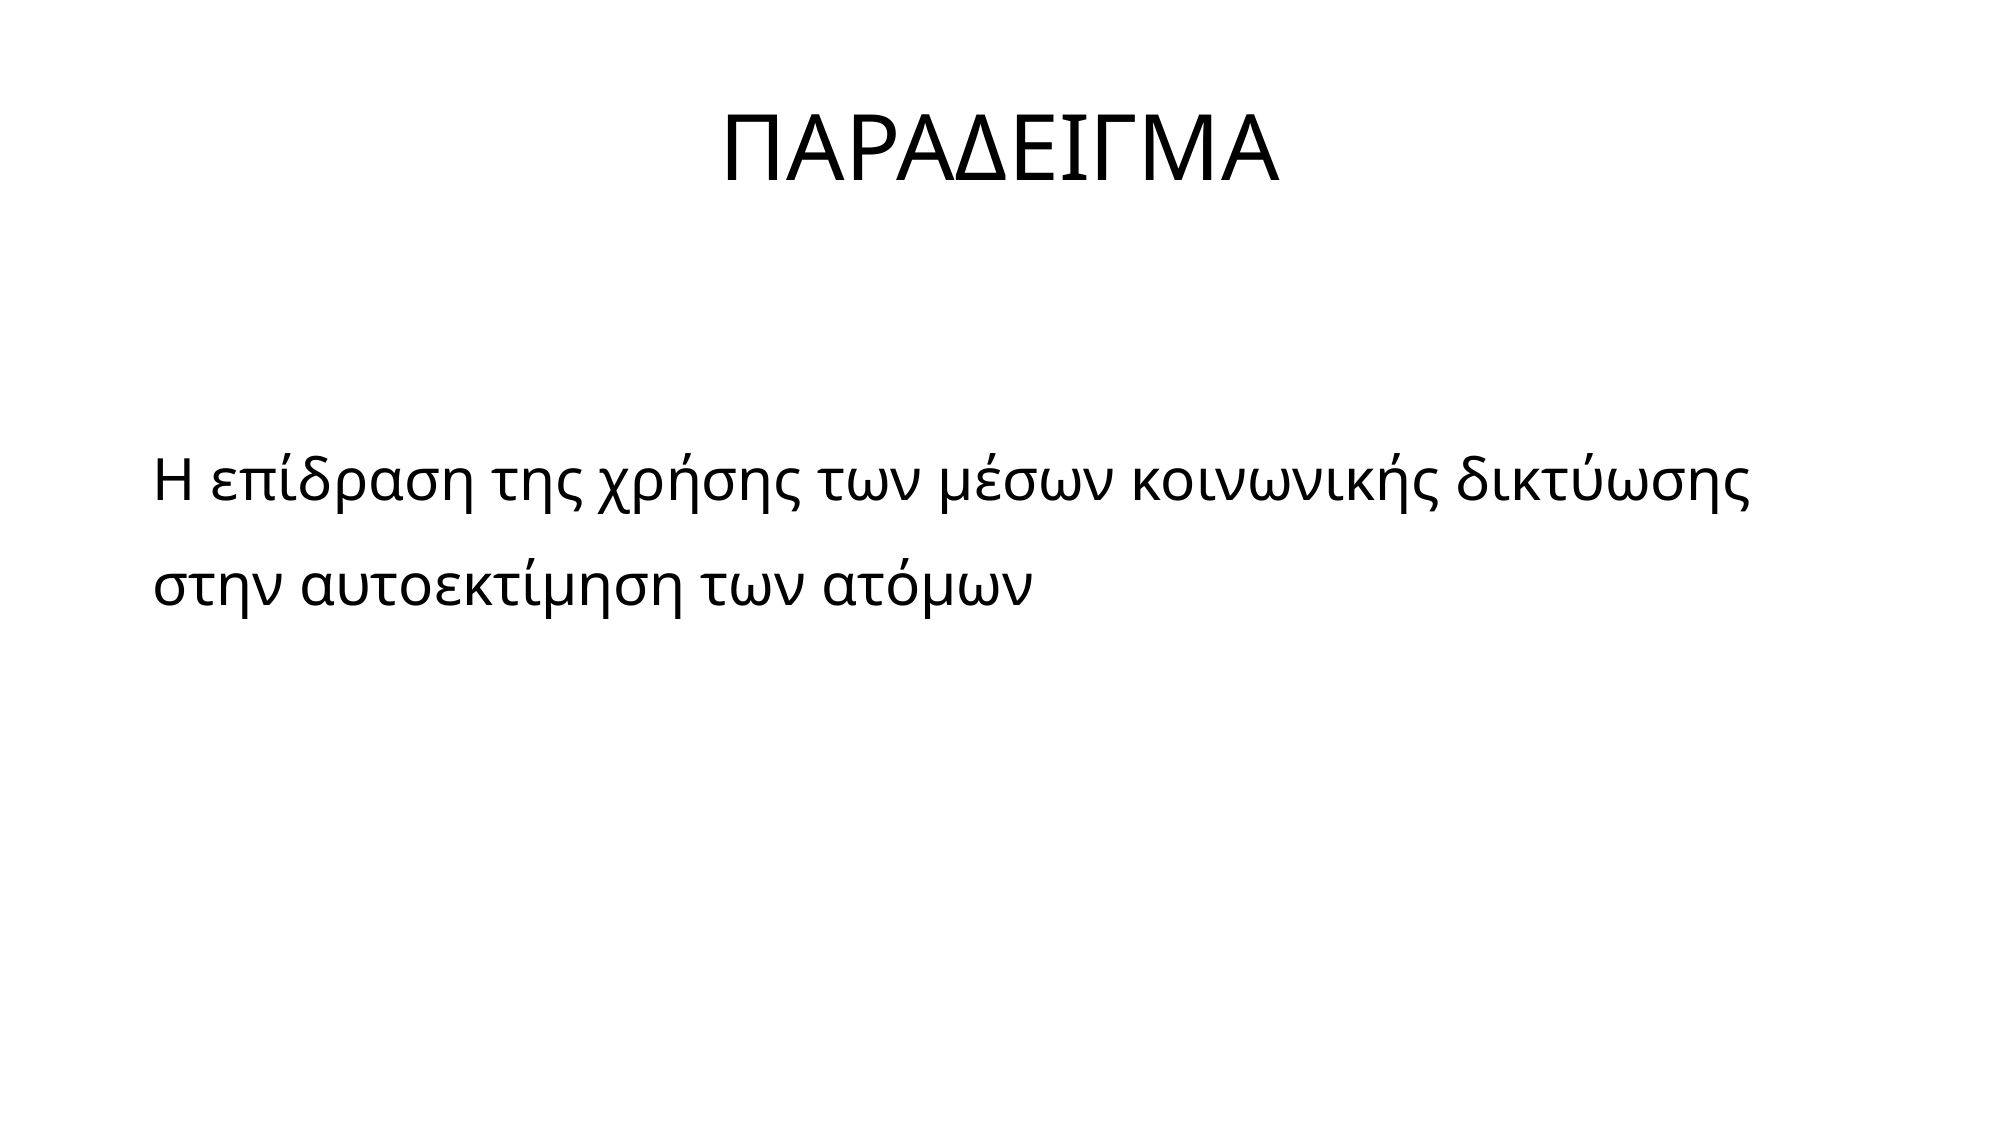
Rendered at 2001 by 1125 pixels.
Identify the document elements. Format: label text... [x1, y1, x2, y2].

title ΠΑΡΑΔΕΙΓΜΑ [137, 59, 1863, 242]
list Η επίδραση της χρήσης των μέσων κοινωνικής δικτύωσης στην αυτοεκτίμηση των ατόμων [137, 308, 1850, 788]
